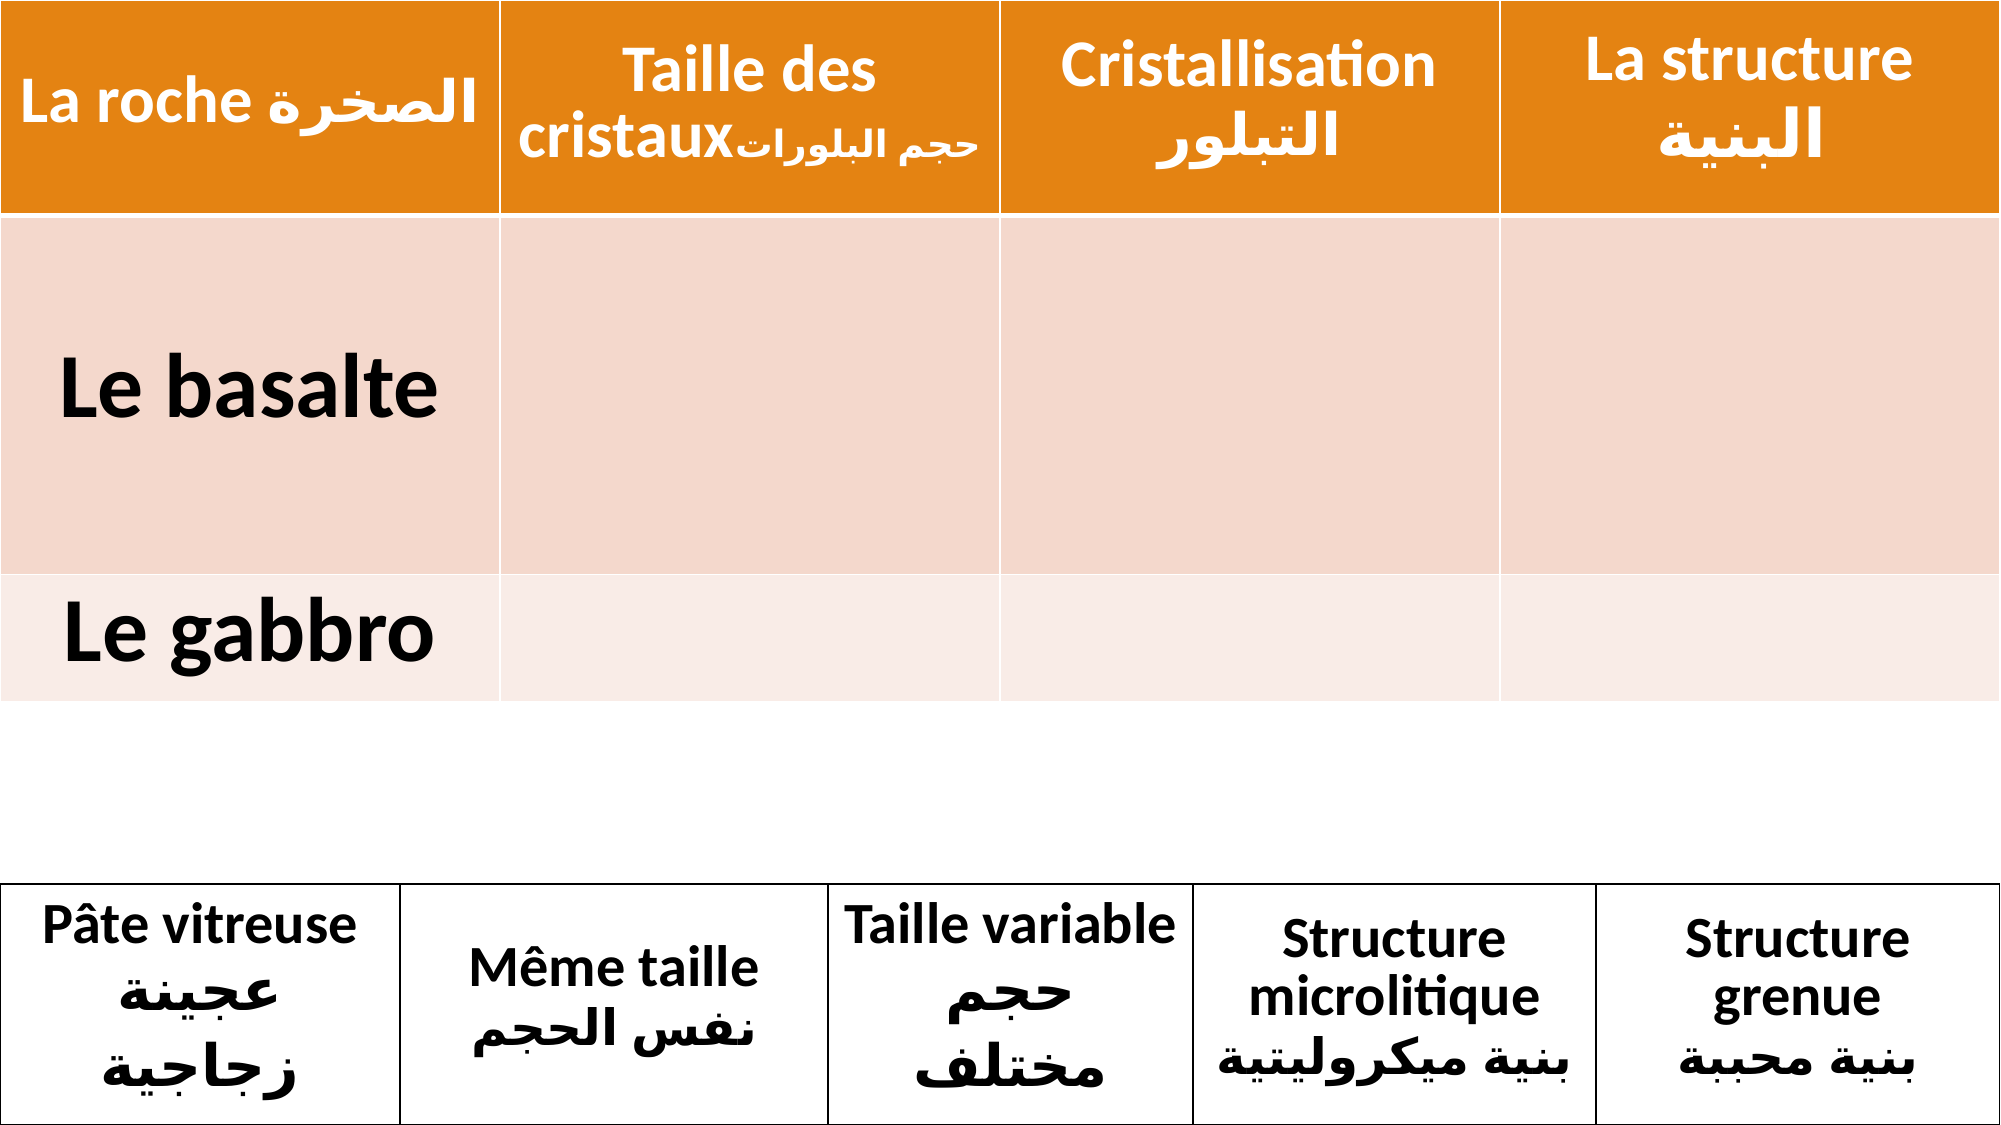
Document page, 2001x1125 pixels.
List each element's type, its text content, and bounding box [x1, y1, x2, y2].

table_cell [1001, 218, 1499, 574]
table_header Cristallisation التبلور [1001, 1, 1499, 213]
table_header La structure البنية [1501, 1, 1999, 213]
table_header La roche الصخرة [1, 1, 499, 213]
table_header Taille variable حجم مختلف [829, 885, 1192, 1124]
table_cell [1501, 218, 1999, 574]
table_cell [501, 218, 999, 574]
table_header Structure grenue بنية محببة [1597, 885, 1999, 1124]
table_header Structure microlitique بنية ميكروليتية [1194, 885, 1595, 1124]
table_cell [1001, 575, 1499, 701]
table_cell Le basalte [1, 218, 499, 574]
table_header Taille des cristauxحجم البلورات [501, 1, 999, 213]
table_cell [1501, 575, 1999, 701]
table_cell [501, 575, 999, 701]
table_header Même taille نفس الحجم [401, 885, 827, 1124]
table_cell Le gabbro [1, 575, 499, 701]
table_header Pâte vitreuse عجينة زجاجية [1, 885, 399, 1124]
